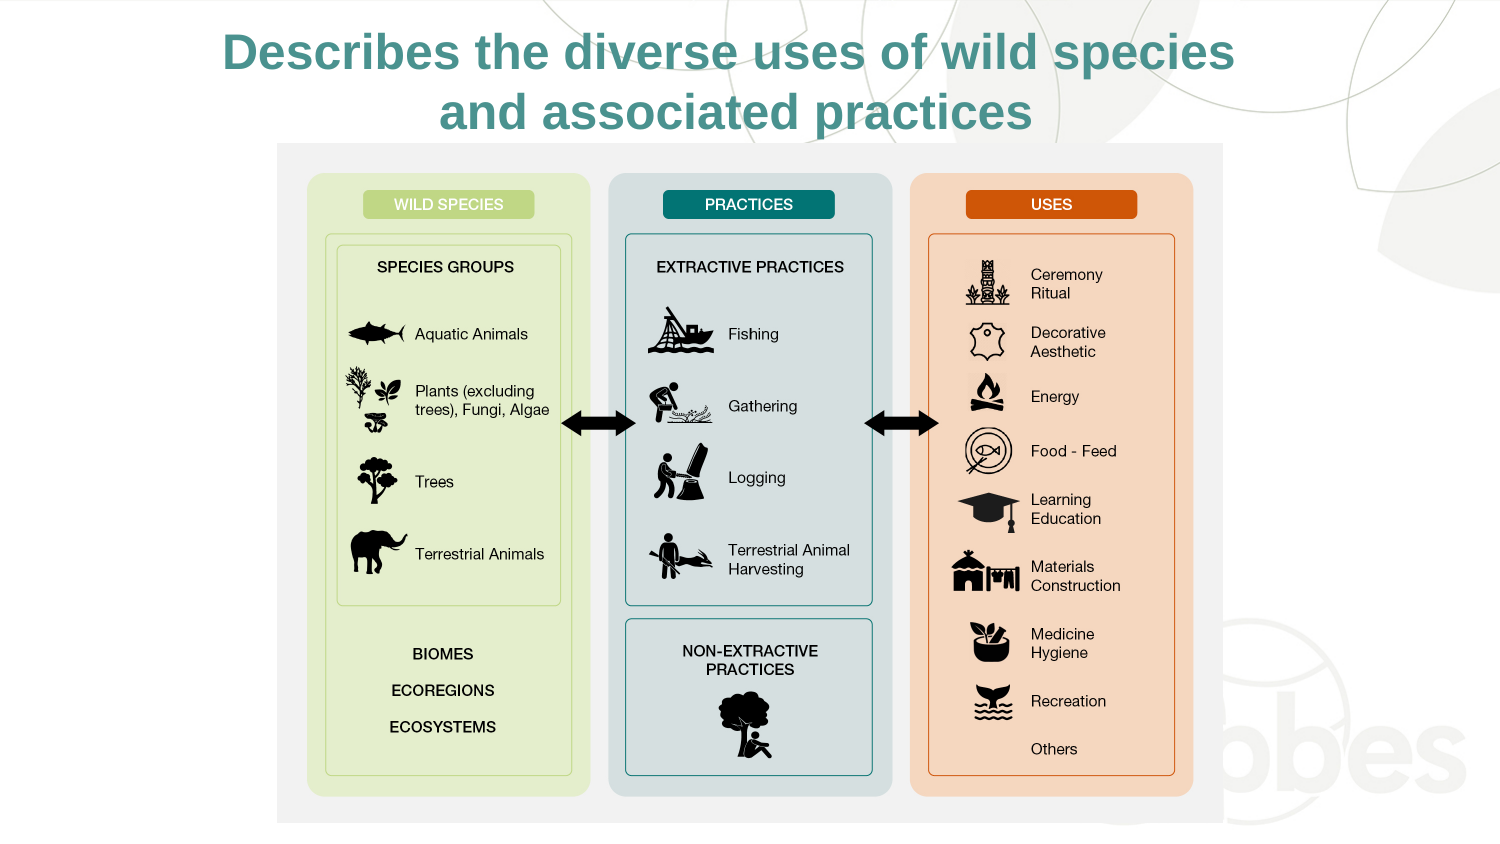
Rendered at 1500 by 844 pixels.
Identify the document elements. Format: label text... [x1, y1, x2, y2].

text_box Describes the diverse uses of wild species and associated practices [124, 38, 1348, 120]
picture [0, 0, 1500, 844]
